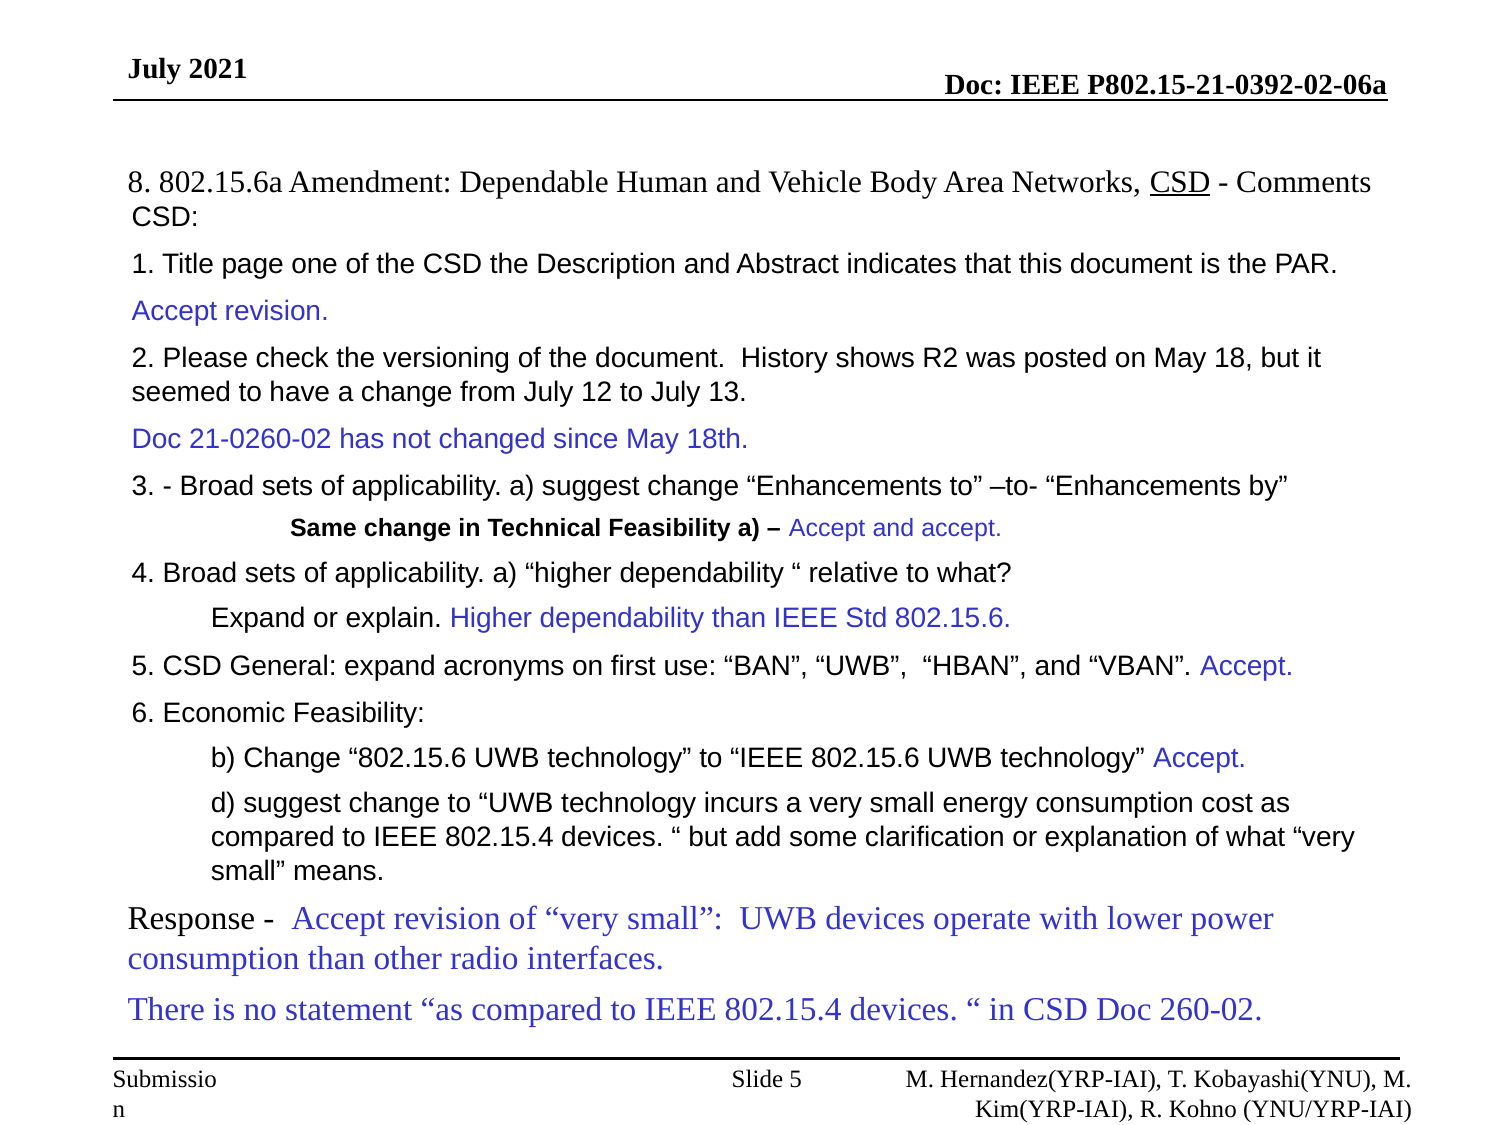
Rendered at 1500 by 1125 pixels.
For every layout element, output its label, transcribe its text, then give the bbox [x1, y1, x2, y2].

text_box M. Hernandez(YRP-IAI), T. Kobayashi(YNU), M. Kim(YRP-IAI), R. Kohno (YNU/YRP-IAI) [888, 1062, 1413, 1113]
title 8. 802.15.6a Amendment: Dependable Human and Vehicle Body Area Networks, CSD - Comments [112, 123, 1388, 183]
list CSD: 1. Title page one of the CSD the Description and Abstract indicates that this document is the PAR. Accept revision. 2. Please check the versioning of the document. History shows R2 was posted on May 18, but it seemed to have a change from July 12 to July 13. Doc 21-0260-02 has not changed since May 18th. 3. - Broad sets of applicability. a) suggest change “Enhancements to” –to- “Enhancements by” Same change in Technical Feasibility a) – Accept and accept. 4. Broad sets of applicability. a) “higher dependability “ relative to what? Expand or explain. Higher dependability than IEEE Std 802.15.6. 5. CSD General: expand acronyms on first use: “BAN”, “UWB”, “HBAN”, and “VBAN”. Accept. 6. Economic Feasibility: b) Change “802.15.6 UWB technology” to “IEEE 802.15.6 UWB technology” Accept. d) suggest change to “UWB technology incurs a very small energy consumption cost as compared to IEEE 802.15.4 devices. “ but add some clarification or explanation of what “very small” means. Response - Accept revision of “very small”: UWB devices operate with lower power consumption than other radio interfaces. There is no statement “as compared to IEEE 802.15.4 devices. “ in CSD Doc 260-02. [112, 183, 1388, 862]
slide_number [112, 49, 323, 100]
slide_number Slide 5 [712, 1062, 821, 1125]
